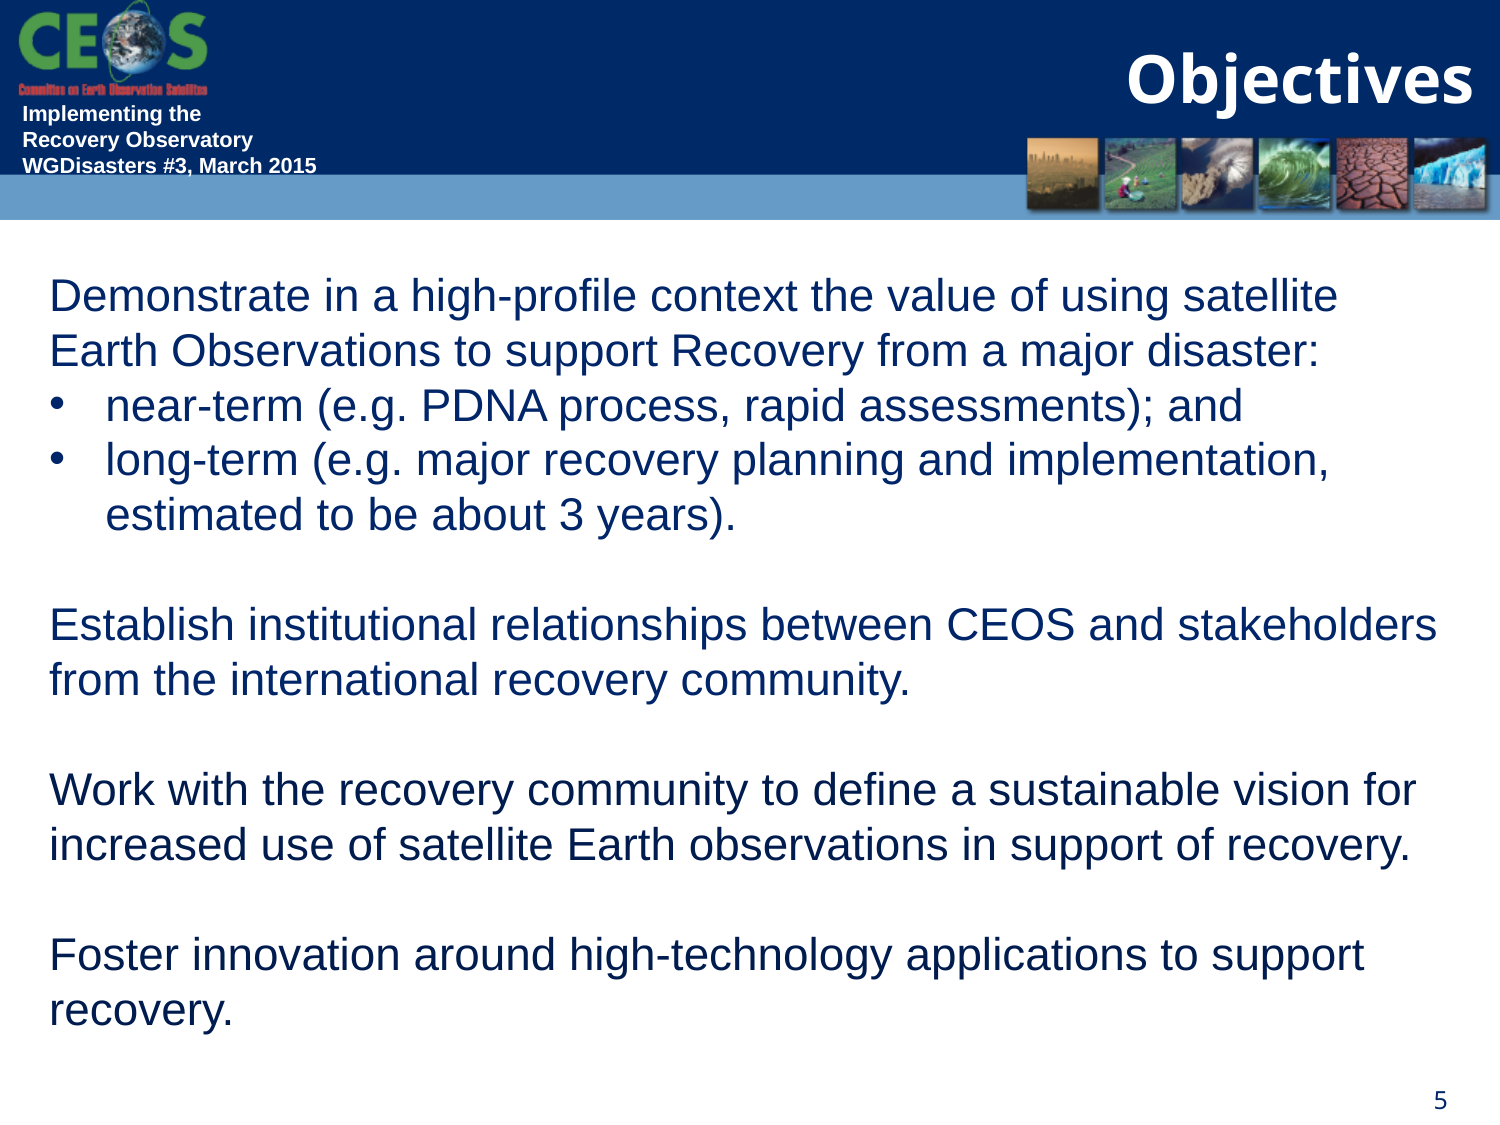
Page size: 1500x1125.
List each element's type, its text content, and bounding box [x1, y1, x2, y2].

picture [0, 0, 1500, 220]
text_box Demonstrate in a high-profile context the value of using satellite Earth Observations to support Recovery from a major disaster: near-term (e.g. PDNA process, rapid assessments); and long-term (e.g. major recovery planning and implementation, estimated to be about 3 years). Establish institutional relationships between CEOS and stakeholders from the international recovery community. Work with the recovery community to define a sustainable vision for increased use of satellite Earth observations in support of recovery. Foster innovation around high-technology applications to support recovery. [34, 257, 1465, 1043]
slide_number 5 [1194, 1077, 1463, 1112]
text_box Objectives [336, 16, 1491, 138]
